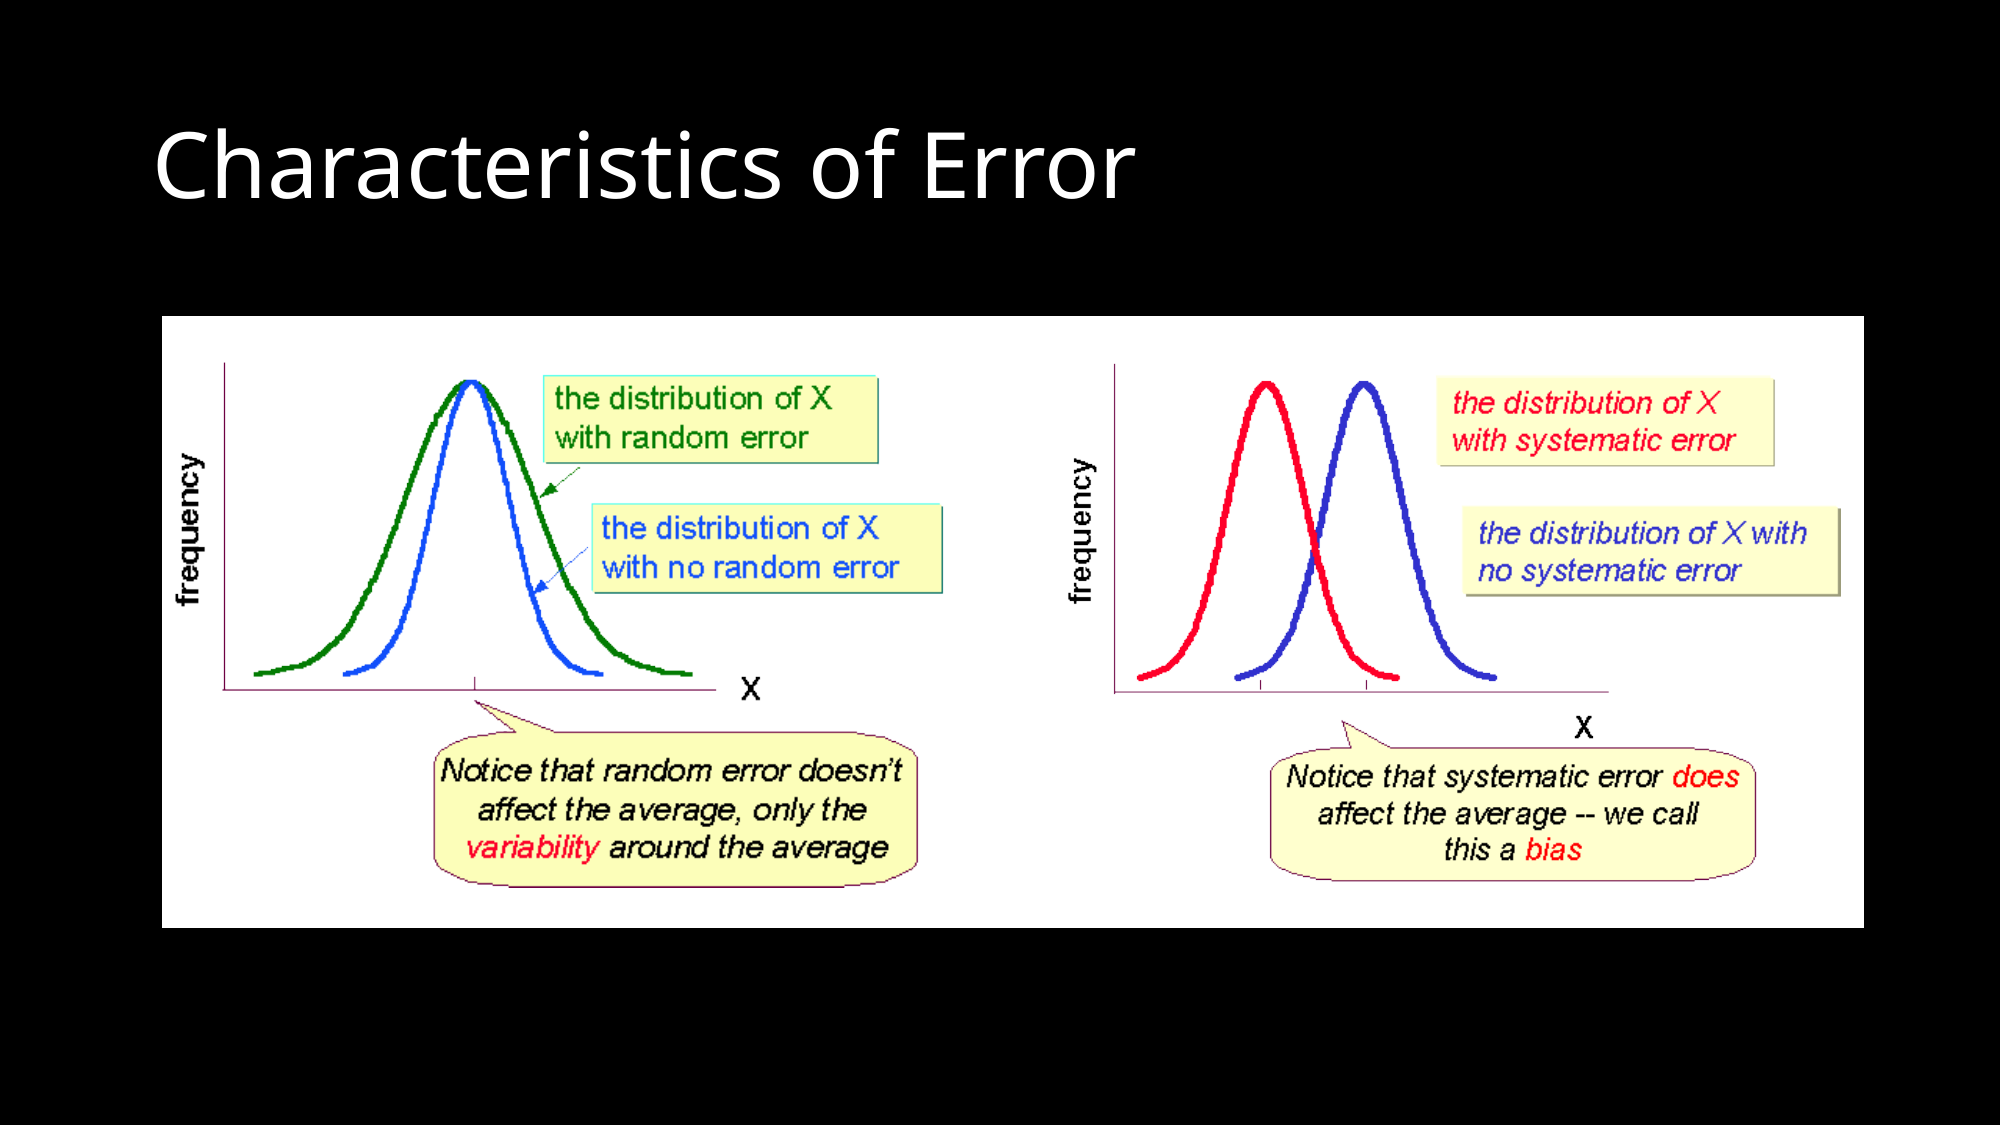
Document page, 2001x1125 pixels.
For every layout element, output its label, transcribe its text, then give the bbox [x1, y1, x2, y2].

title Characteristics of Error [137, 59, 1863, 278]
text_box [162, 316, 1864, 928]
picture [1054, 361, 1841, 889]
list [163, 361, 945, 888]
